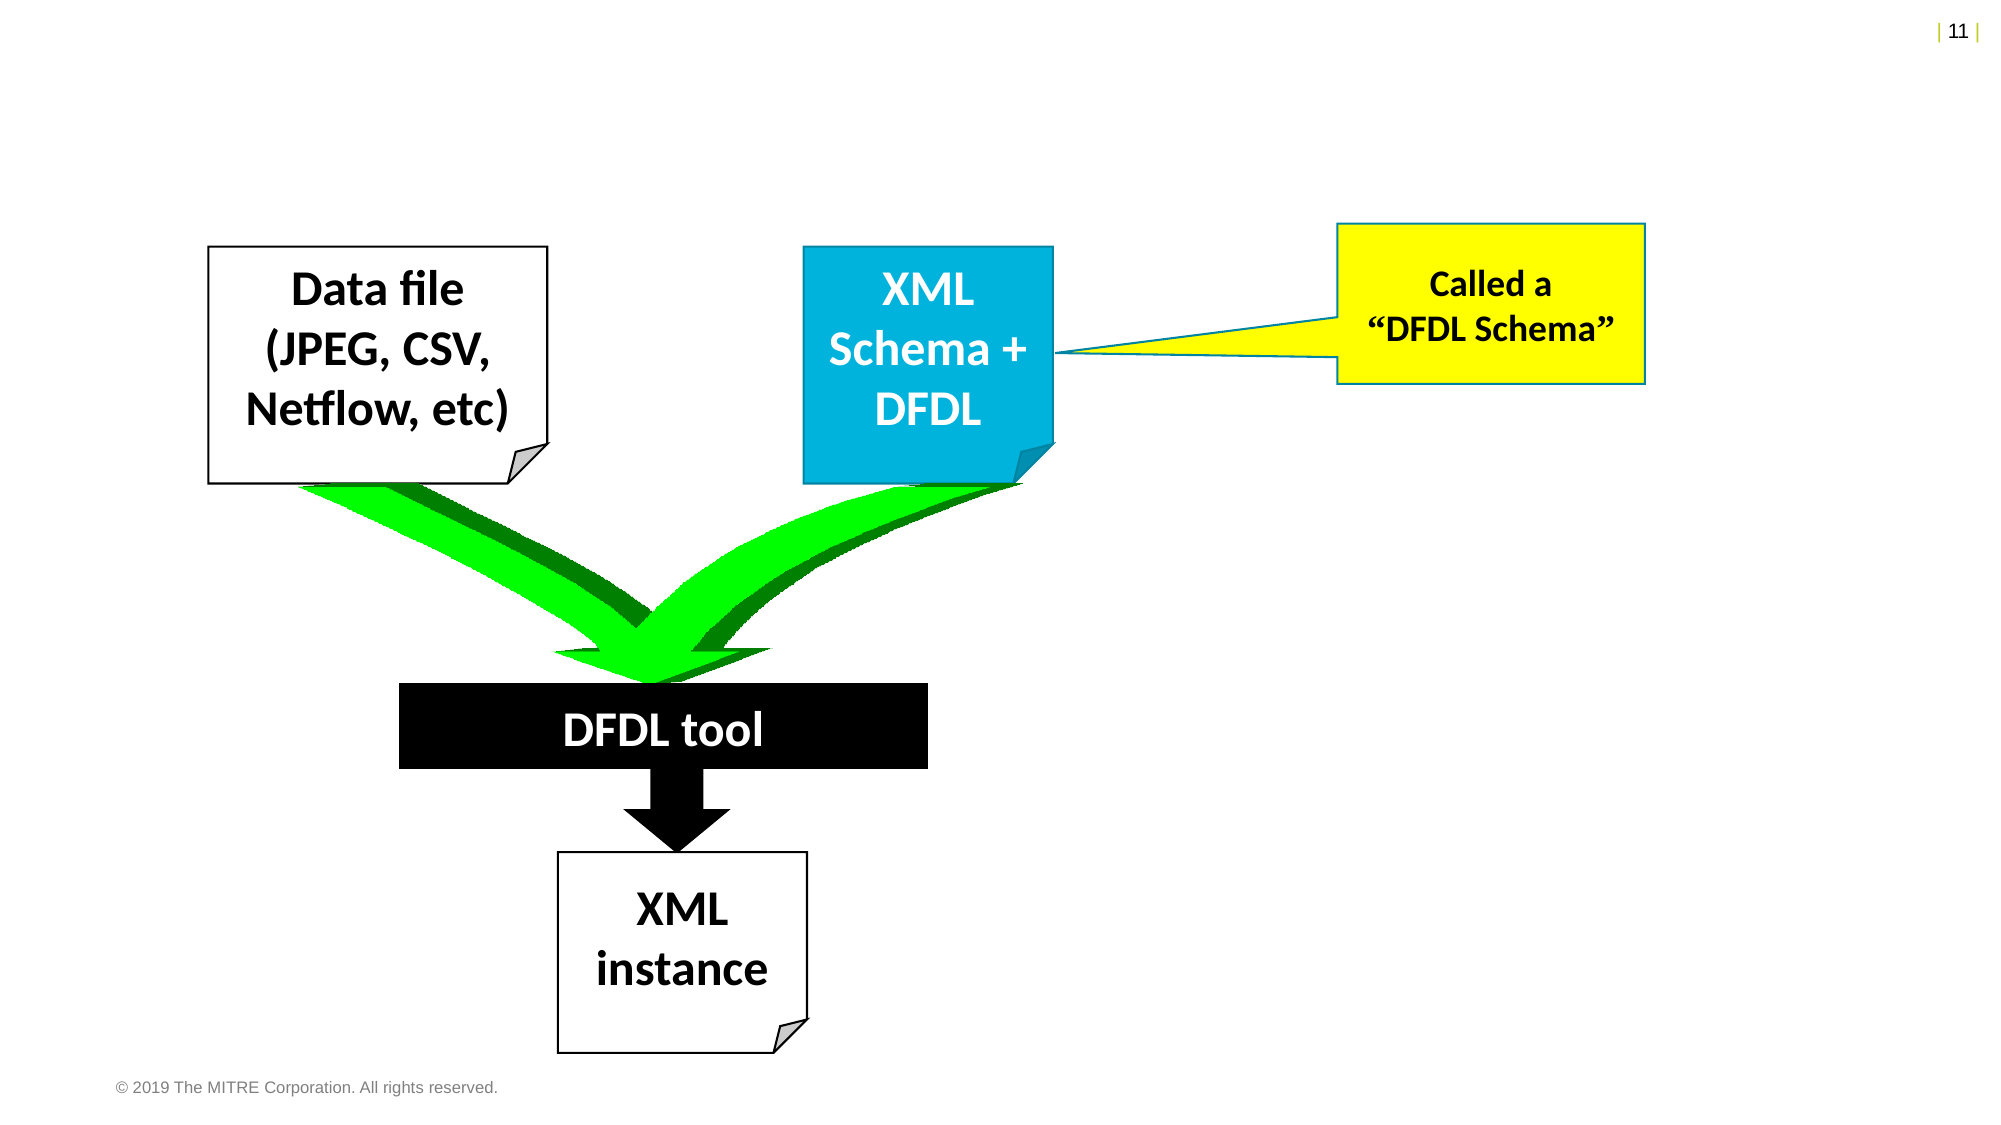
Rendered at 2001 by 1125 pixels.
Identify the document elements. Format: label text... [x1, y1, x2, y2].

text_box Data file (JPEG, CSV, Netflow, etc) [207, 245, 551, 485]
text_box © 2019 The MITRE Corporation. All rights reserved. [101, 1069, 1338, 1109]
text_box XML instance [556, 851, 811, 1054]
text_box XML Schema + DFDL [802, 245, 1057, 483]
text_box DFDL tool [399, 685, 928, 769]
text_box [623, 767, 731, 851]
text_box Called a “DFDL Schema” [1055, 222, 1646, 385]
picture [298, 483, 1023, 685]
